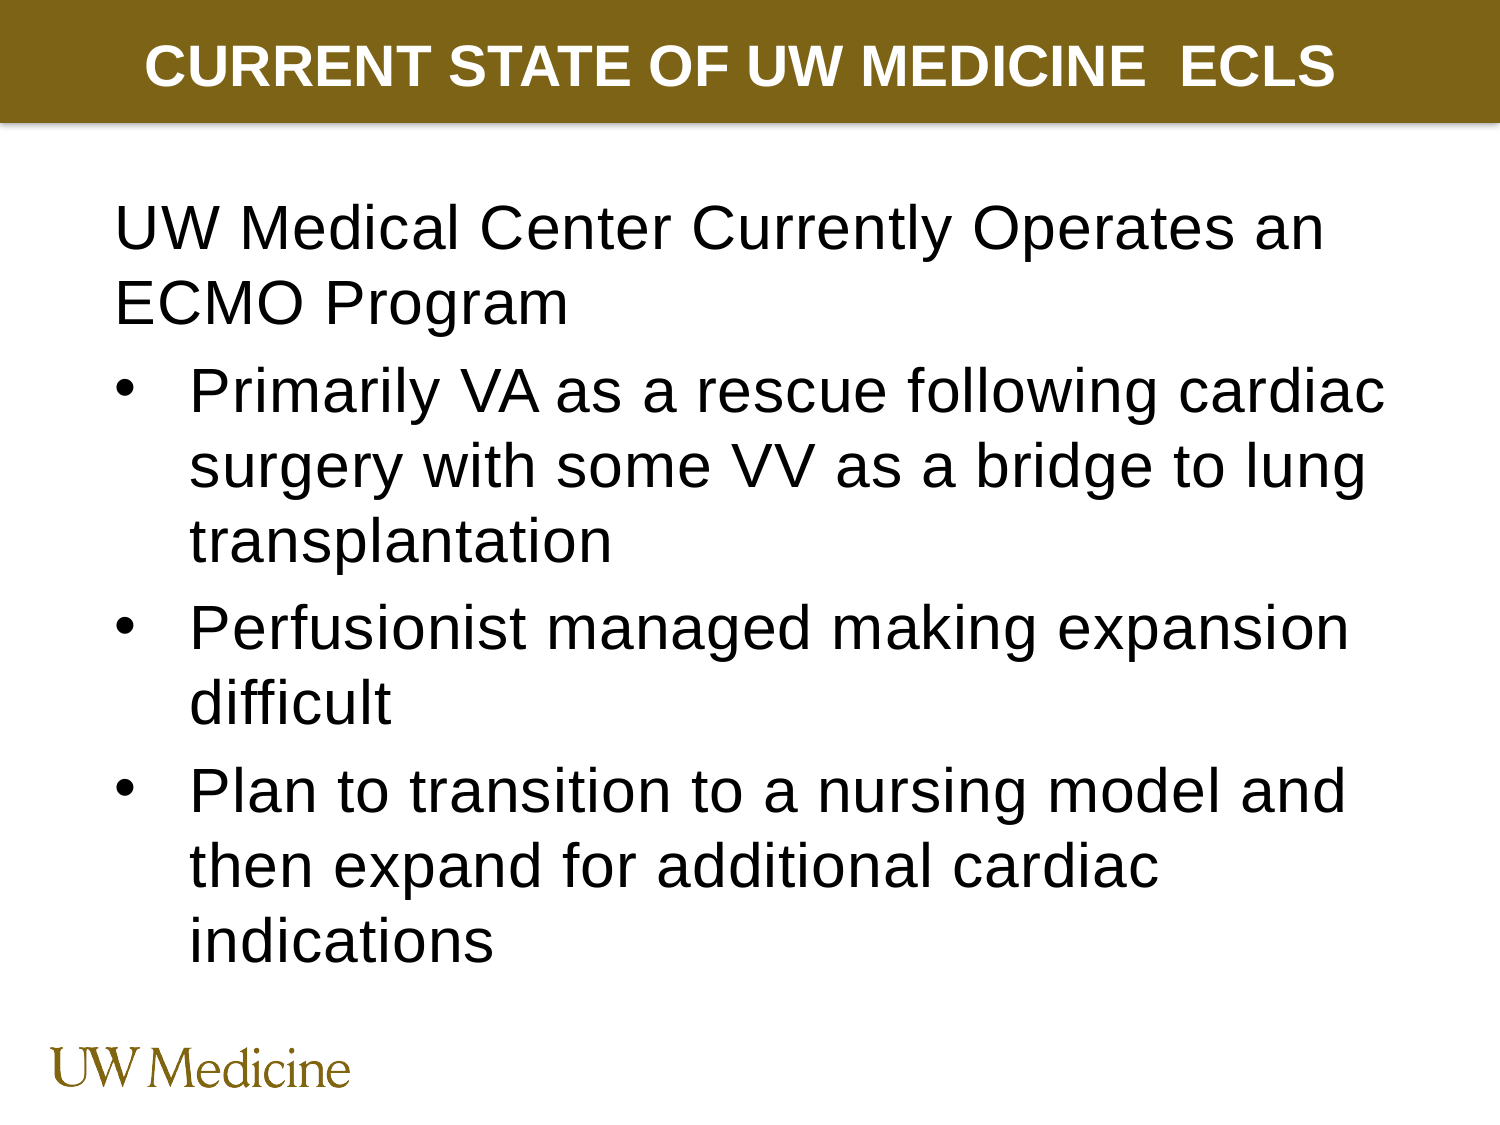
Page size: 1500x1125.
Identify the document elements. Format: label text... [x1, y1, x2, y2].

list UW Medical Center Currently Operates an ECMO Program Primarily VA as a rescue following cardiac surgery with some VV as a bridge to lung transplantation Perfusionist managed making expansion difficult Plan to transition to a nursing model and then expand for additional cardiac indications [99, 187, 1400, 988]
title Current State of UW Medicine ECLS [75, 0, 1425, 125]
picture [50, 1047, 350, 1088]
